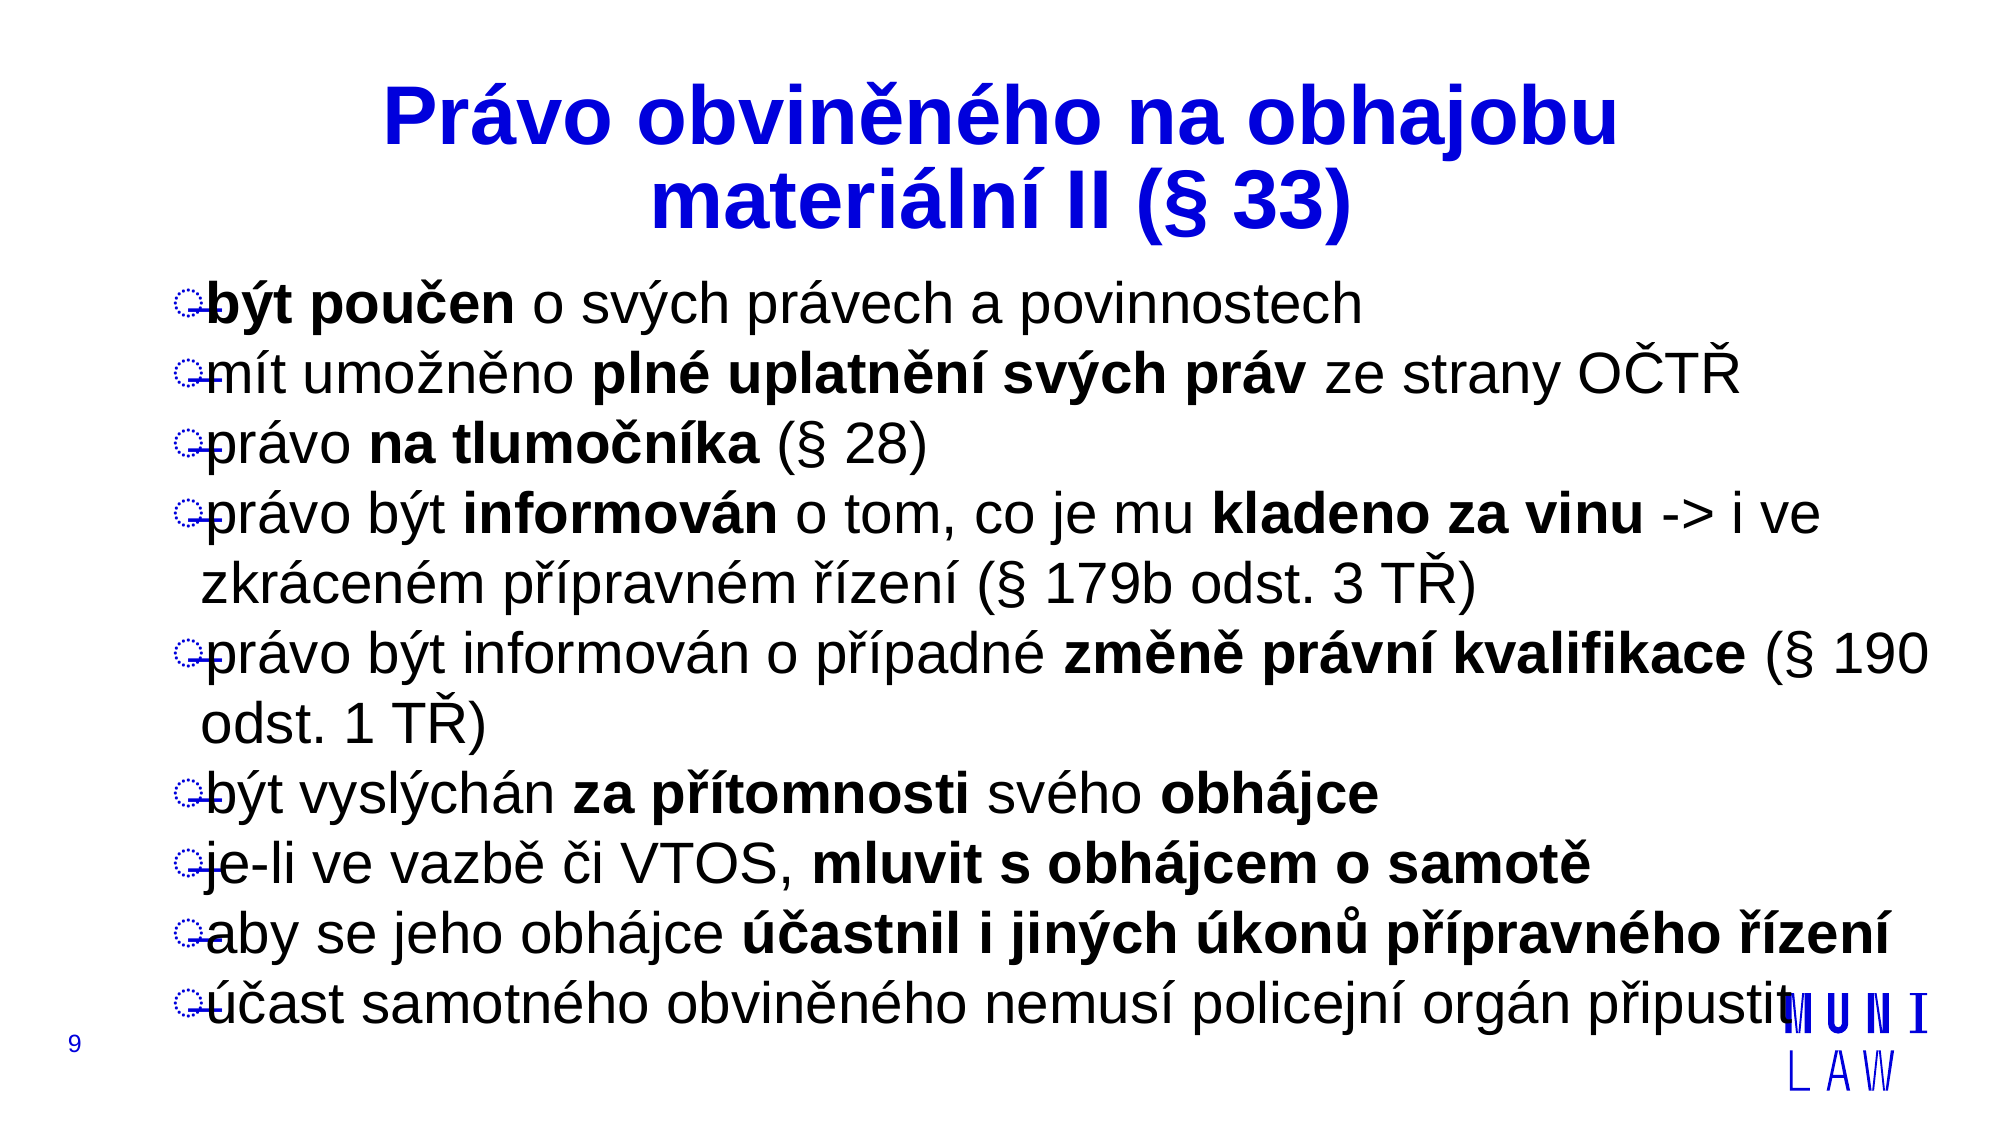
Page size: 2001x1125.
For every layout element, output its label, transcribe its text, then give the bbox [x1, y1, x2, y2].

title Právo obviněného na obhajobu materiální II (§ 33) [326, 78, 1677, 265]
list být poučen o svých právech a povinnostech mít umožněno plné uplatnění svých práv ze strany OČTŘ právo na tlumočníka (§ 28) právo být informován o tom, co je mu kladeno za vinu -> i ve zkráceném přípravném řízení (§ 179b odst. 3 TŘ) právo být informován o případné změně právní kvalifikace (§ 190 odst. 1 TŘ) být vyslýchán za přítomnosti svého obhájce je-li ve vazbě či VTOS, mluvit s obhájcem o samotě aby se jeho obhájce účastnil i jiných úkonů přípravného řízení účast samotného obviněného nemusí policejní orgán připustit [118, 265, 1933, 957]
slide_number 9 [67, 1021, 110, 1063]
